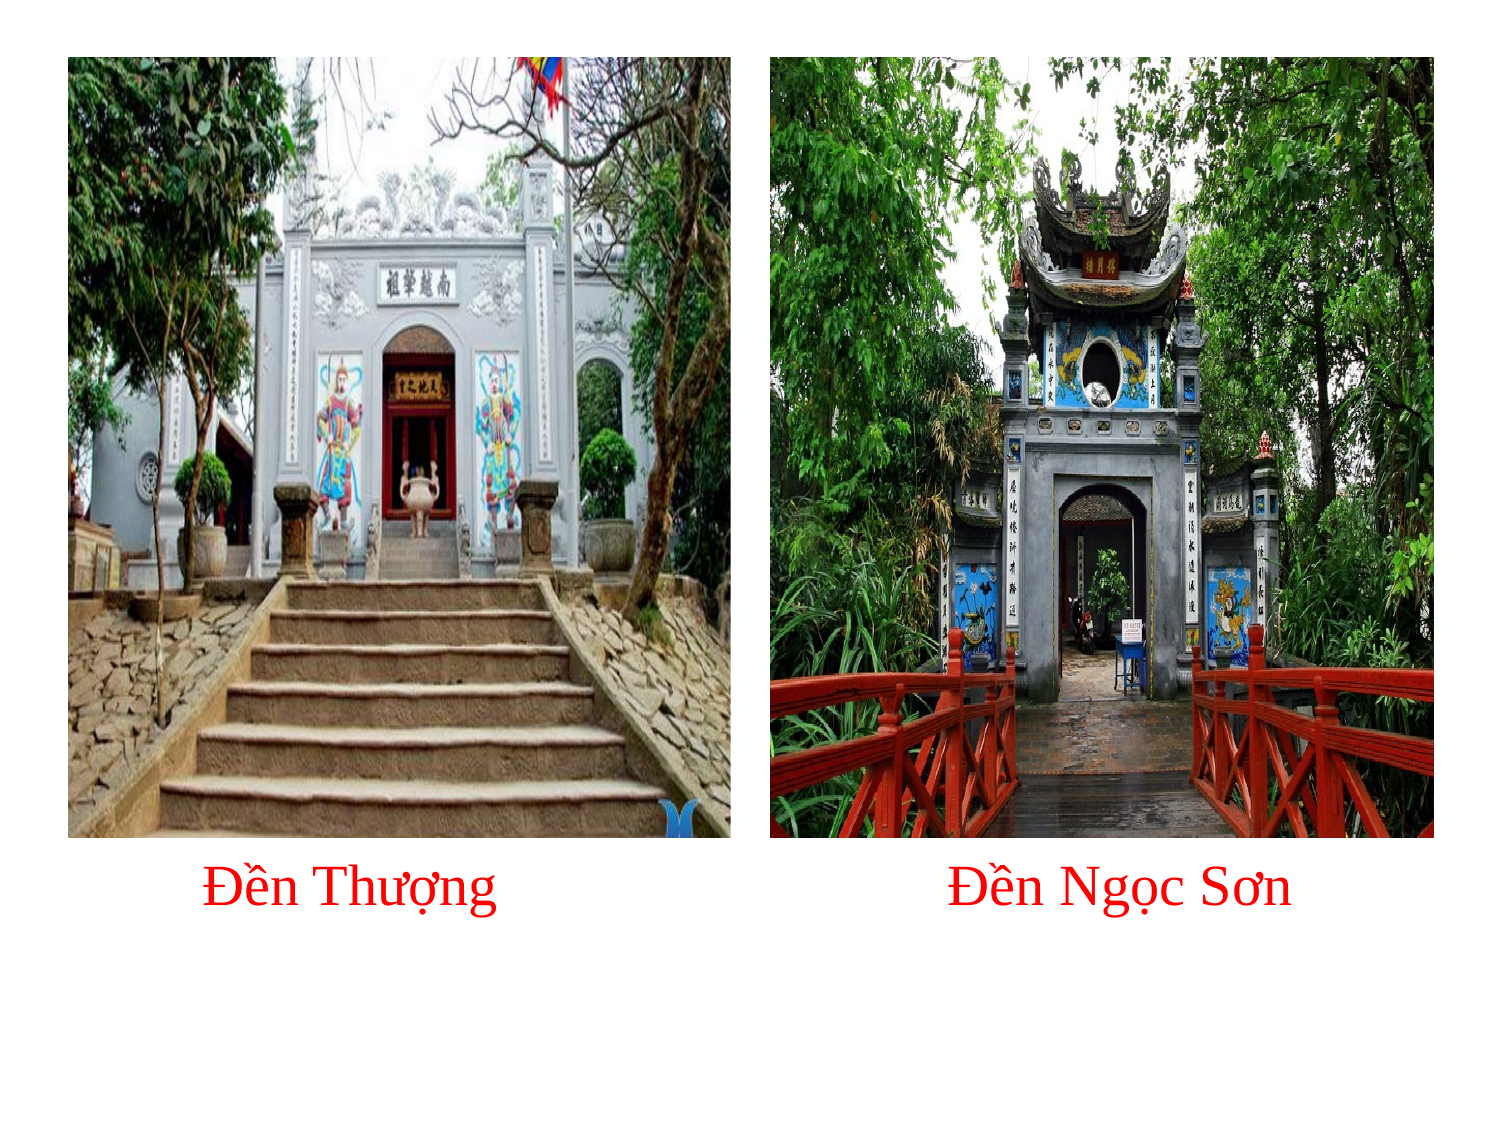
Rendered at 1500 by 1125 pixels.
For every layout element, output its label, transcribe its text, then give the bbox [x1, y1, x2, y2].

picture [68, 57, 731, 838]
text_box Đền Thượng [187, 839, 526, 925]
picture [770, 57, 1434, 838]
text_box Đền Ngọc Sơn [932, 839, 1350, 925]
